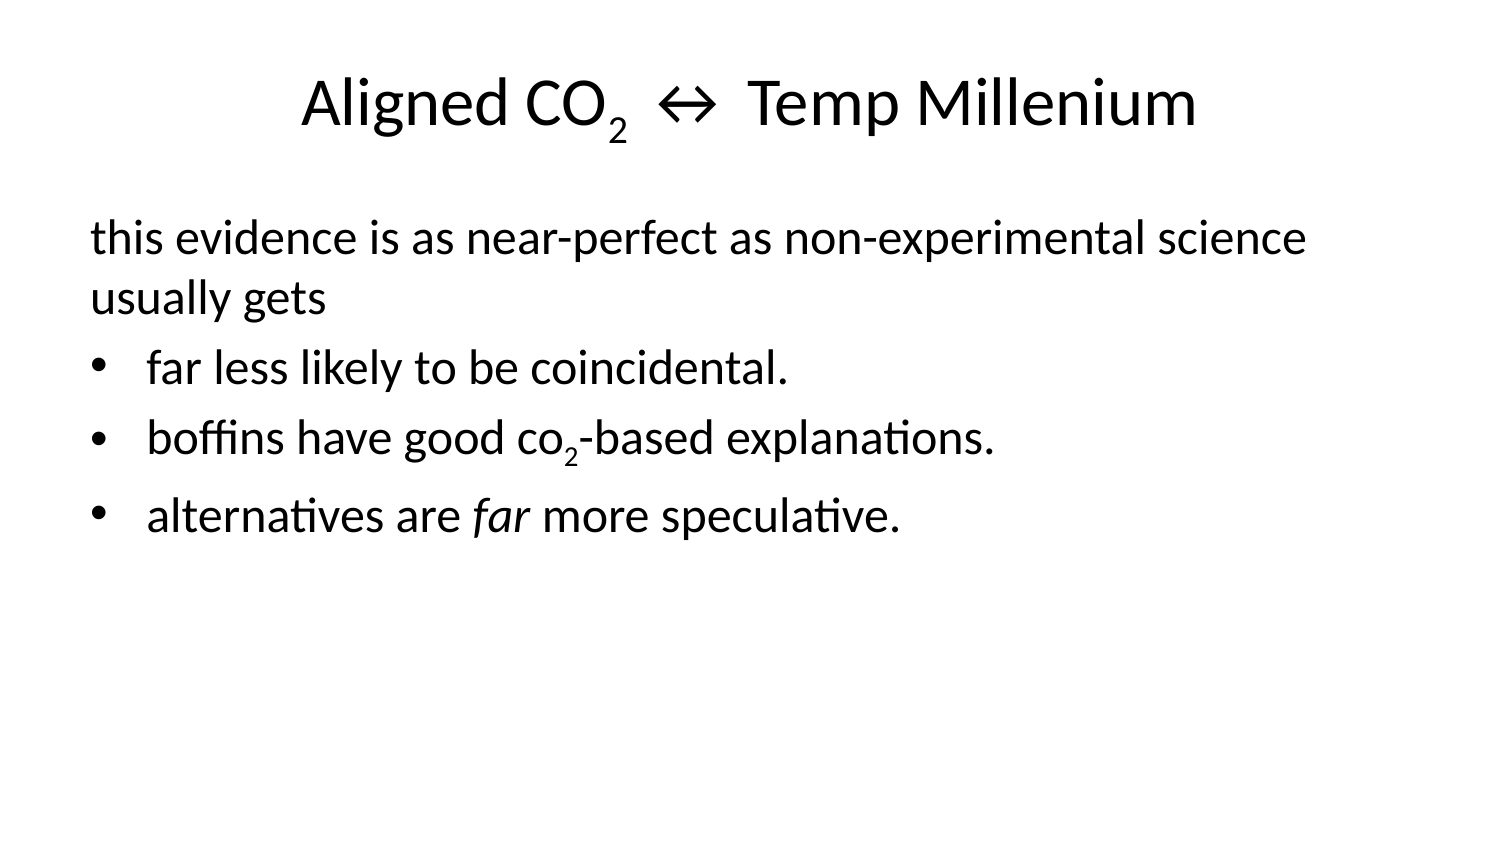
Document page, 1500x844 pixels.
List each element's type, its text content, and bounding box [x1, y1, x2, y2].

list this evidence is as near-perfect as non-experimental science usually gets far less likely to be coincidental. boffins have good co2-based explanations. alternatives are far more speculative. [75, 196, 1425, 754]
title Aligned CO2 ↔ Temp Millenium [75, 33, 1425, 175]
